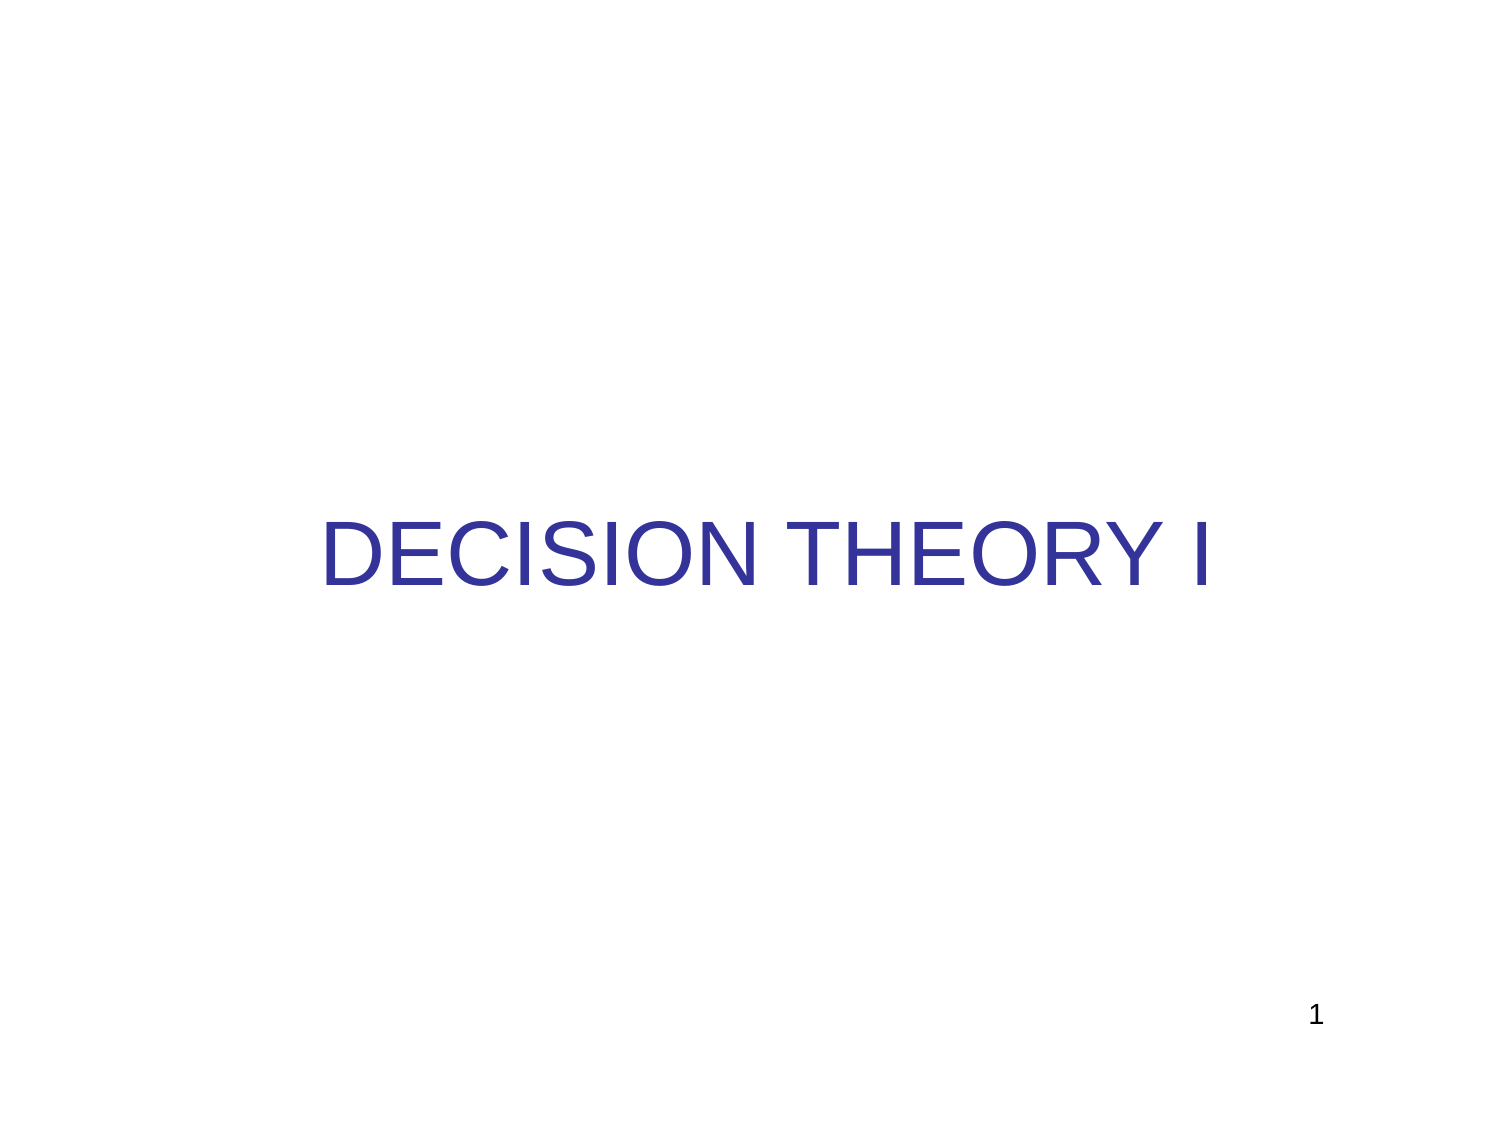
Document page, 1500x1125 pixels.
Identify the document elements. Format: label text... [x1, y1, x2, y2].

title DECISION THEORY I [112, 349, 1424, 693]
slide_number 1 [1293, 987, 1343, 1046]
